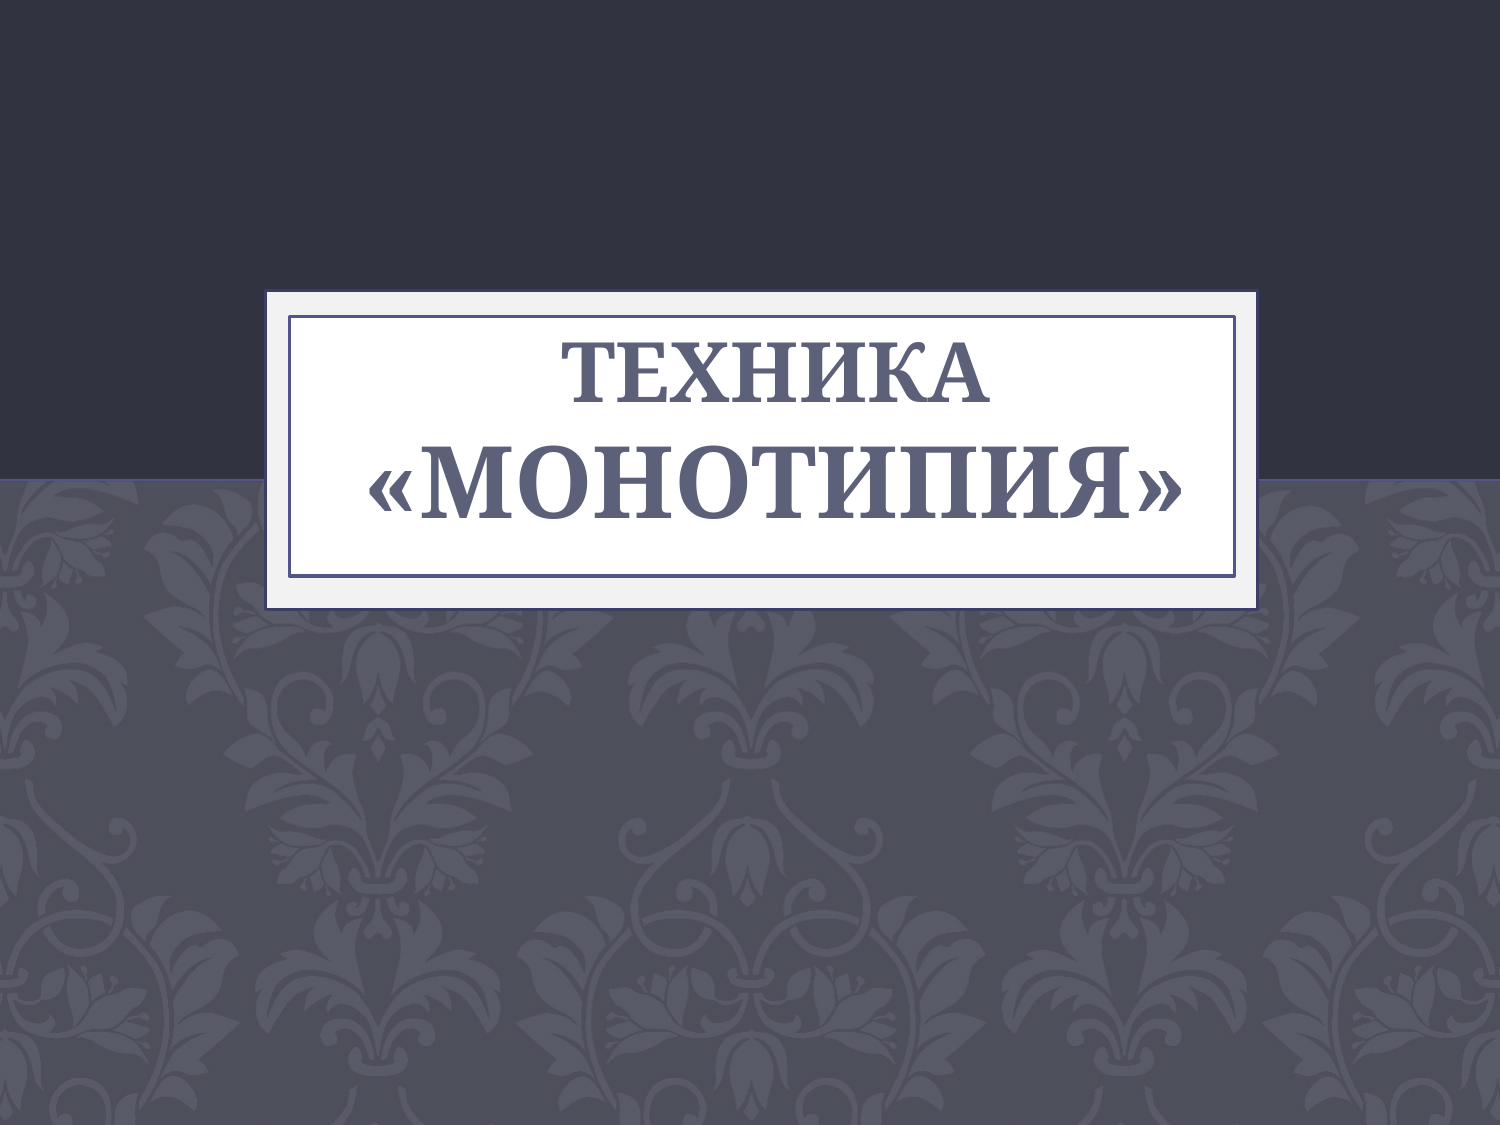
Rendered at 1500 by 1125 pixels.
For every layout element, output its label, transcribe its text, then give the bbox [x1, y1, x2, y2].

text_box [288, 315, 1236, 578]
text_box [264, 289, 1259, 611]
title техника «Монотипия» [309, 391, 1243, 545]
